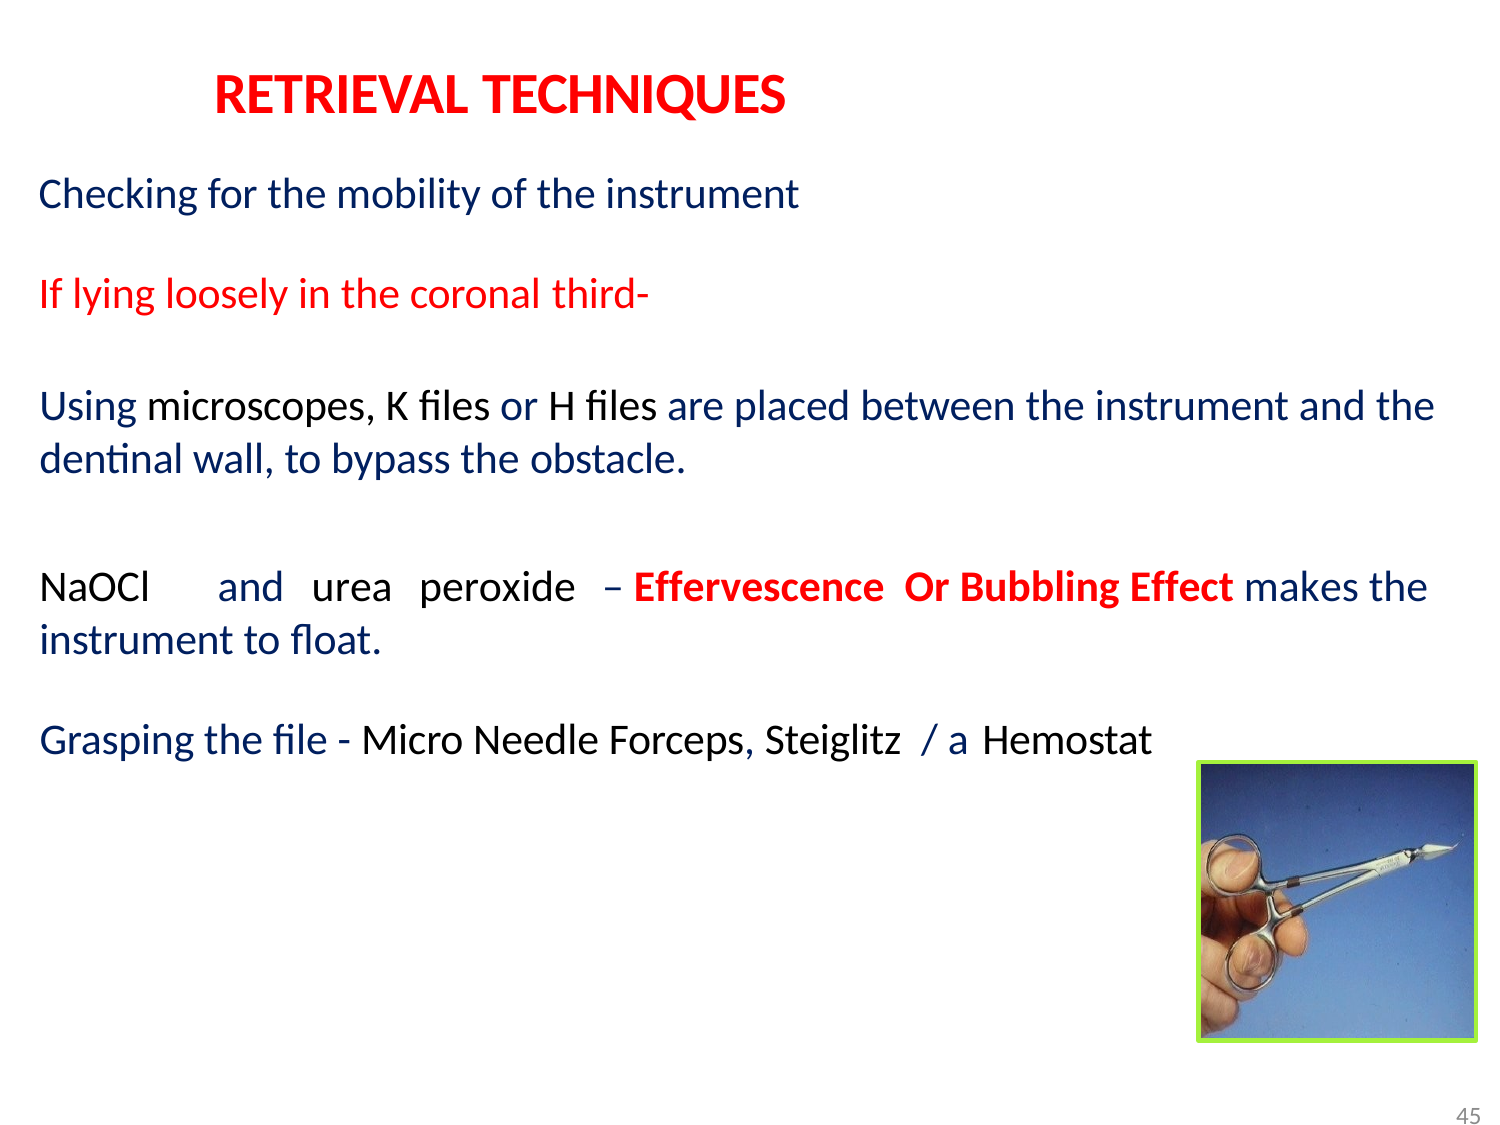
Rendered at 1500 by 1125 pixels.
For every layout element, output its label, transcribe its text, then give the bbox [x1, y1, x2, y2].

text_box Checking for the mobility of the instrument [36, 162, 1088, 217]
text_box If lying loosely in the coronal third- [36, 262, 963, 317]
title RETRIEVAL TECHNIQUES [36, 0, 963, 184]
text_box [1196, 759, 1478, 1043]
text_box Using microscopes, K files or H files are placed between the instrument and the dentinal wall, to bypass the obstacle. NaOCl and urea peroxide – Effervescence Or Bubbling Effect makes the instrument to float. Grasping the file - Micro Needle Forceps, Steiglitz / a Hemostat [0, 374, 1500, 763]
slide_number 45 [1443, 1048, 1482, 1125]
